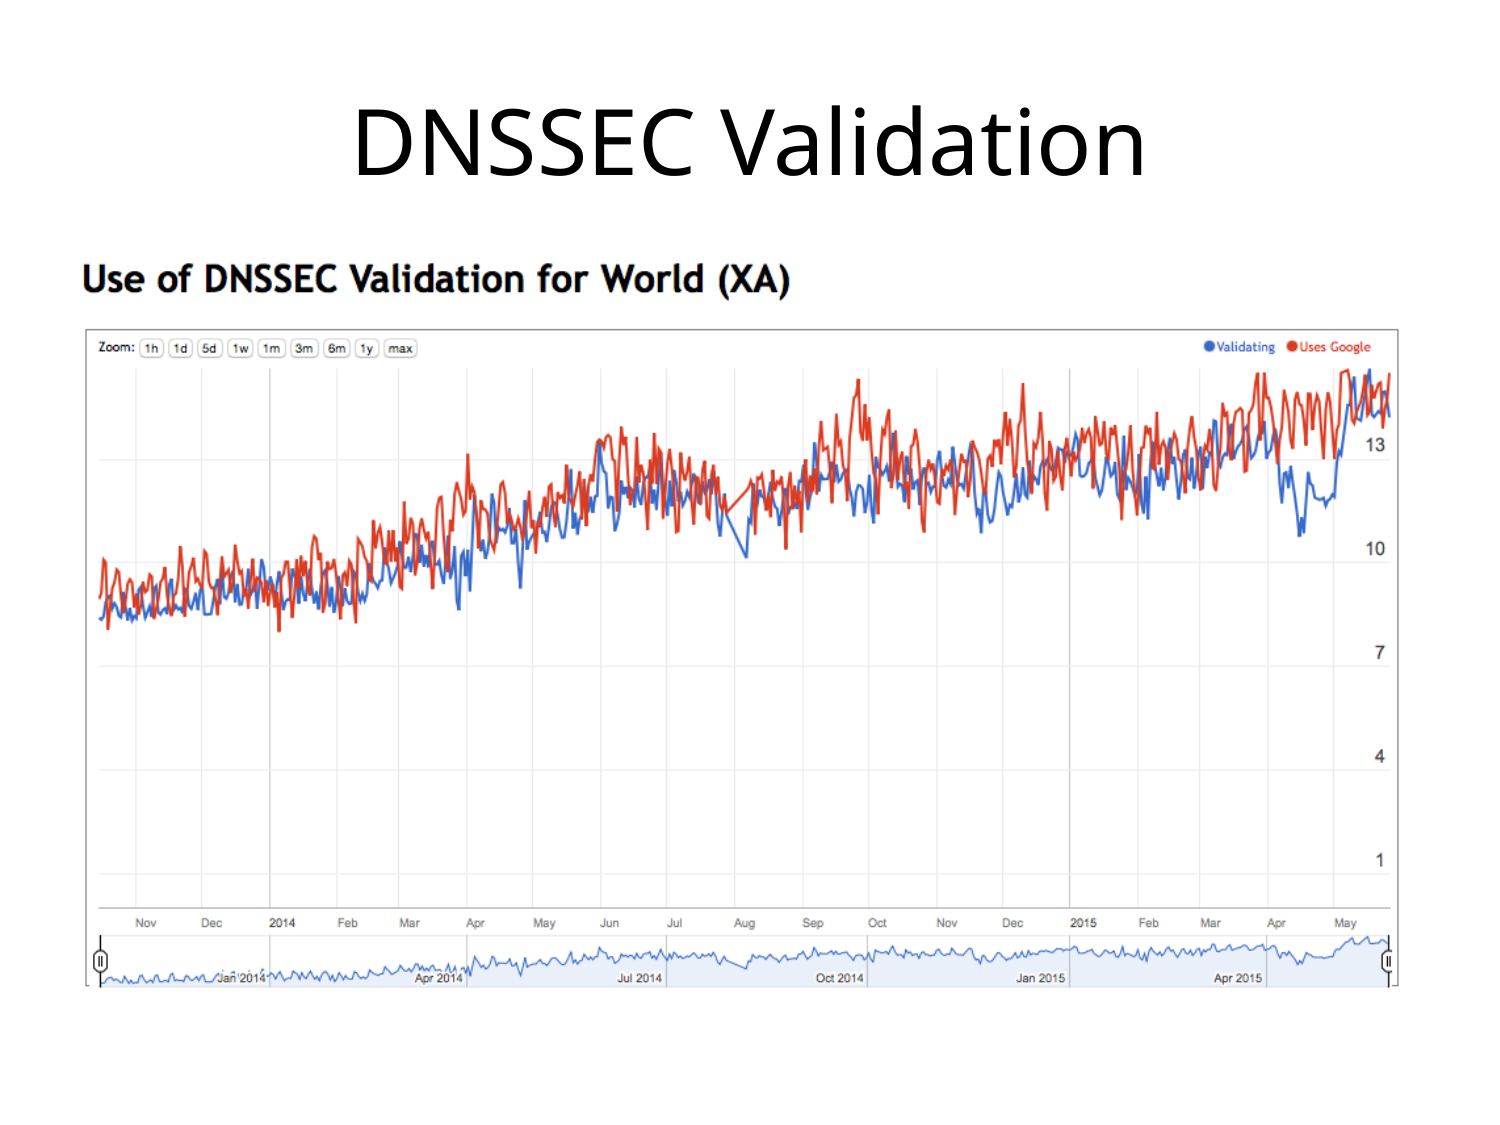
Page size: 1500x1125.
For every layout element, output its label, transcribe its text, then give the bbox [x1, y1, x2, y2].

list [74, 262, 1426, 1006]
title DNSSEC Validation [75, 45, 1425, 233]
